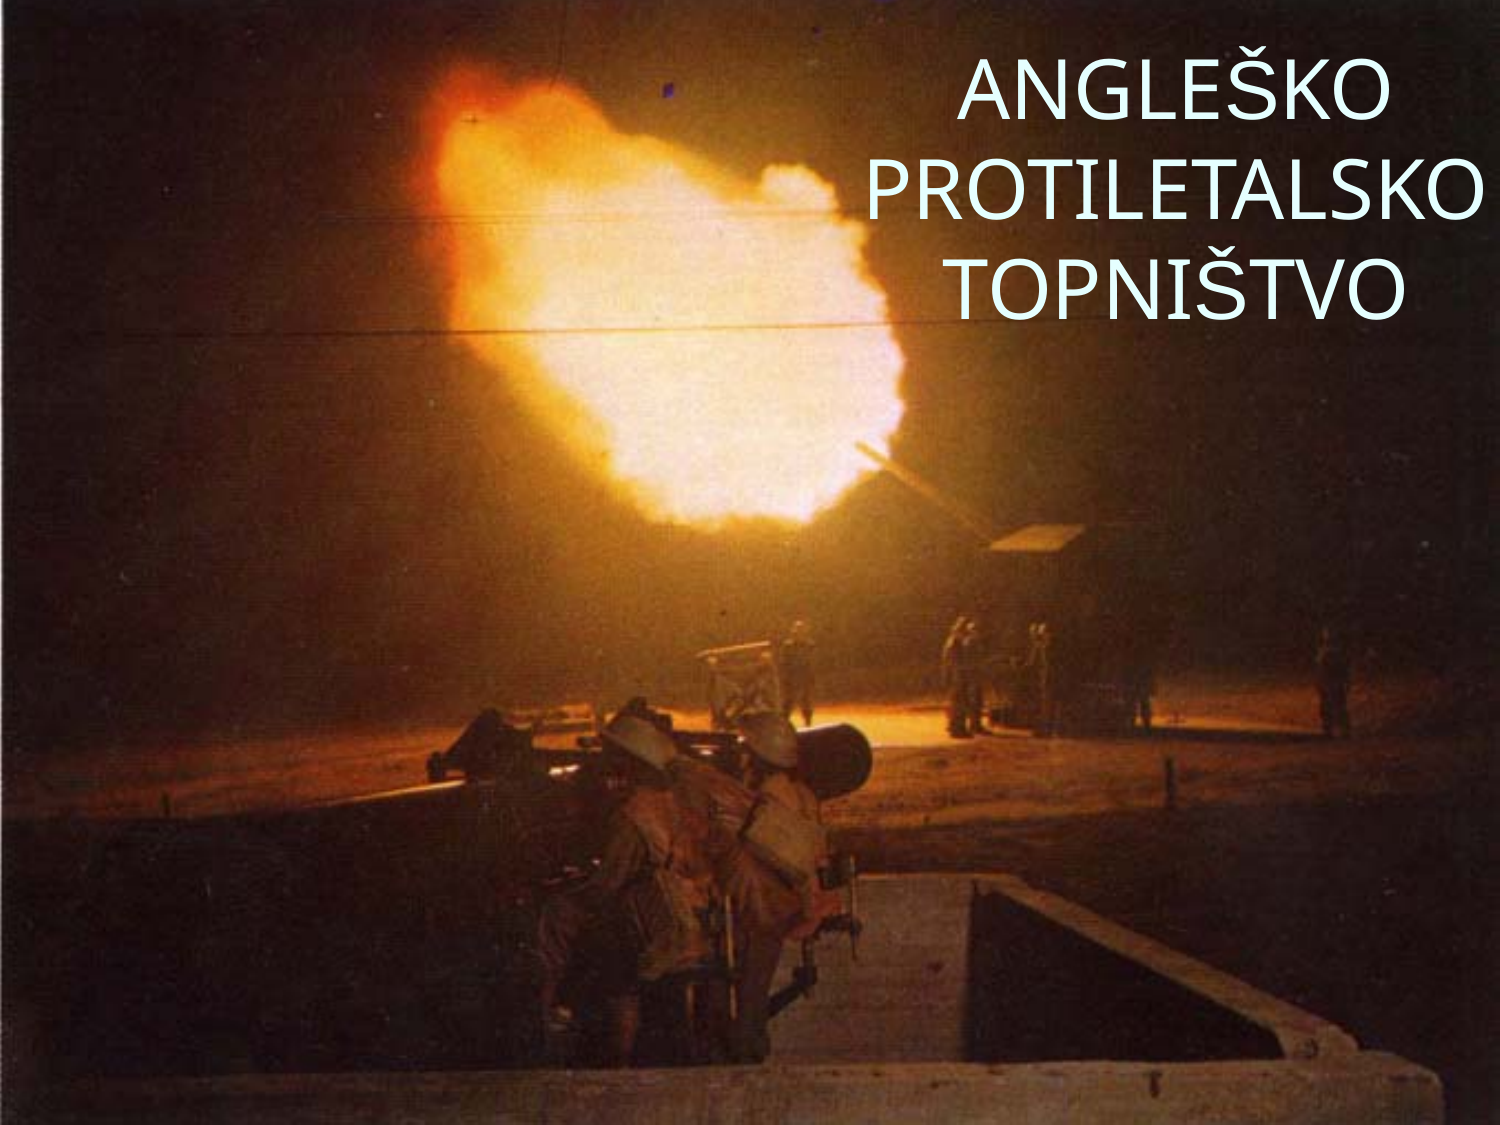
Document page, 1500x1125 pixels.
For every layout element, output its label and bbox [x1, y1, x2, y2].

list [0, 0, 1500, 1125]
